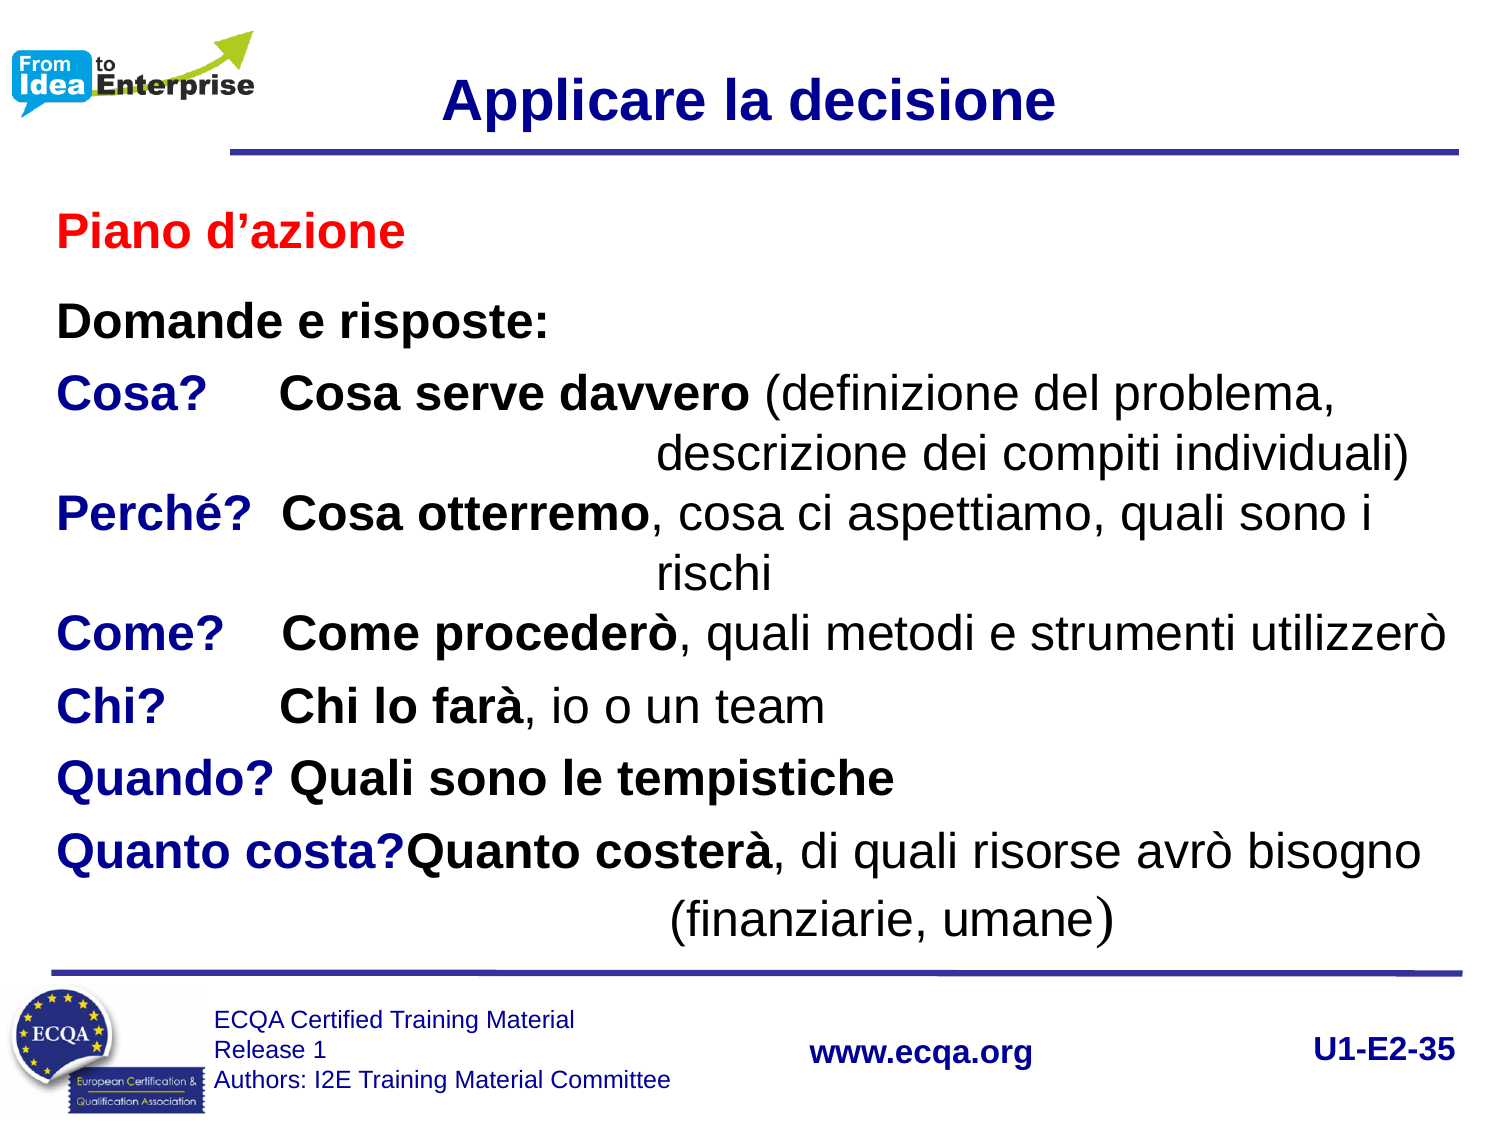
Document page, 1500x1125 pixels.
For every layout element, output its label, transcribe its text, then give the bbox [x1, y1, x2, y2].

text_box Piano d’azione Domande e risposte: Cosa? Cosa serve davvero (definizione del problema, descrizione dei compiti individuali) Perché? Cosa otterremo, cosa ci aspettiamo, quali sono i rischi Come? Come procederò, quali metodi e strumenti utilizzerò Chi? Chi lo farà, io o un team Quando? Quali sono le tempistiche Quanto costa?Quanto costerà, di quali risorse avrò bisogno (finanziarie, umane) [41, 160, 1500, 956]
picture [11, 30, 254, 54]
picture [7, 984, 206, 1114]
text_box Applicare la decisione [0, 54, 1500, 140]
